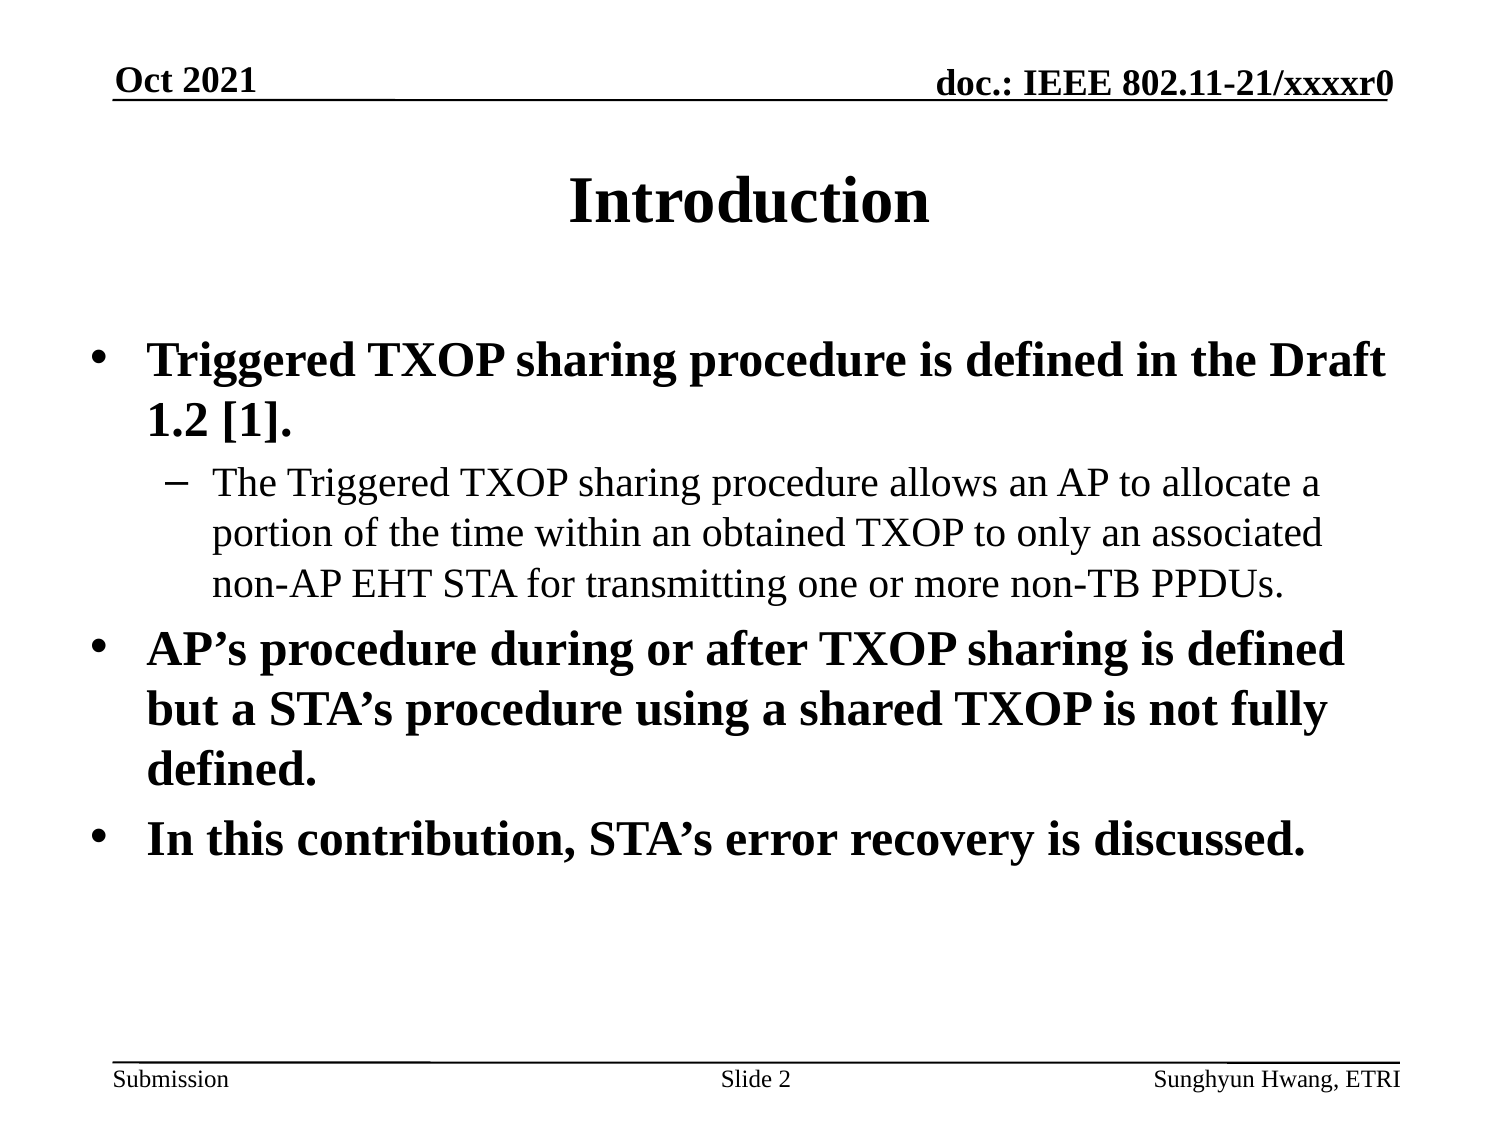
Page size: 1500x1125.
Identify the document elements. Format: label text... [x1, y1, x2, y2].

list Triggered TXOP sharing procedure is defined in the Draft 1.2 [1]. The Triggered TXOP sharing procedure allows an AP to allocate a portion of the time within an obtained TXOP to only an associated non-AP EHT STA for transmitting one or more non-TB PPDUs. AP’s procedure during or after TXOP sharing is defined but a STA’s procedure using a shared TXOP is not fully defined. In this contribution, STA’s error recovery is discussed. [74, 318, 1426, 1062]
title Introduction [74, 101, 1426, 290]
